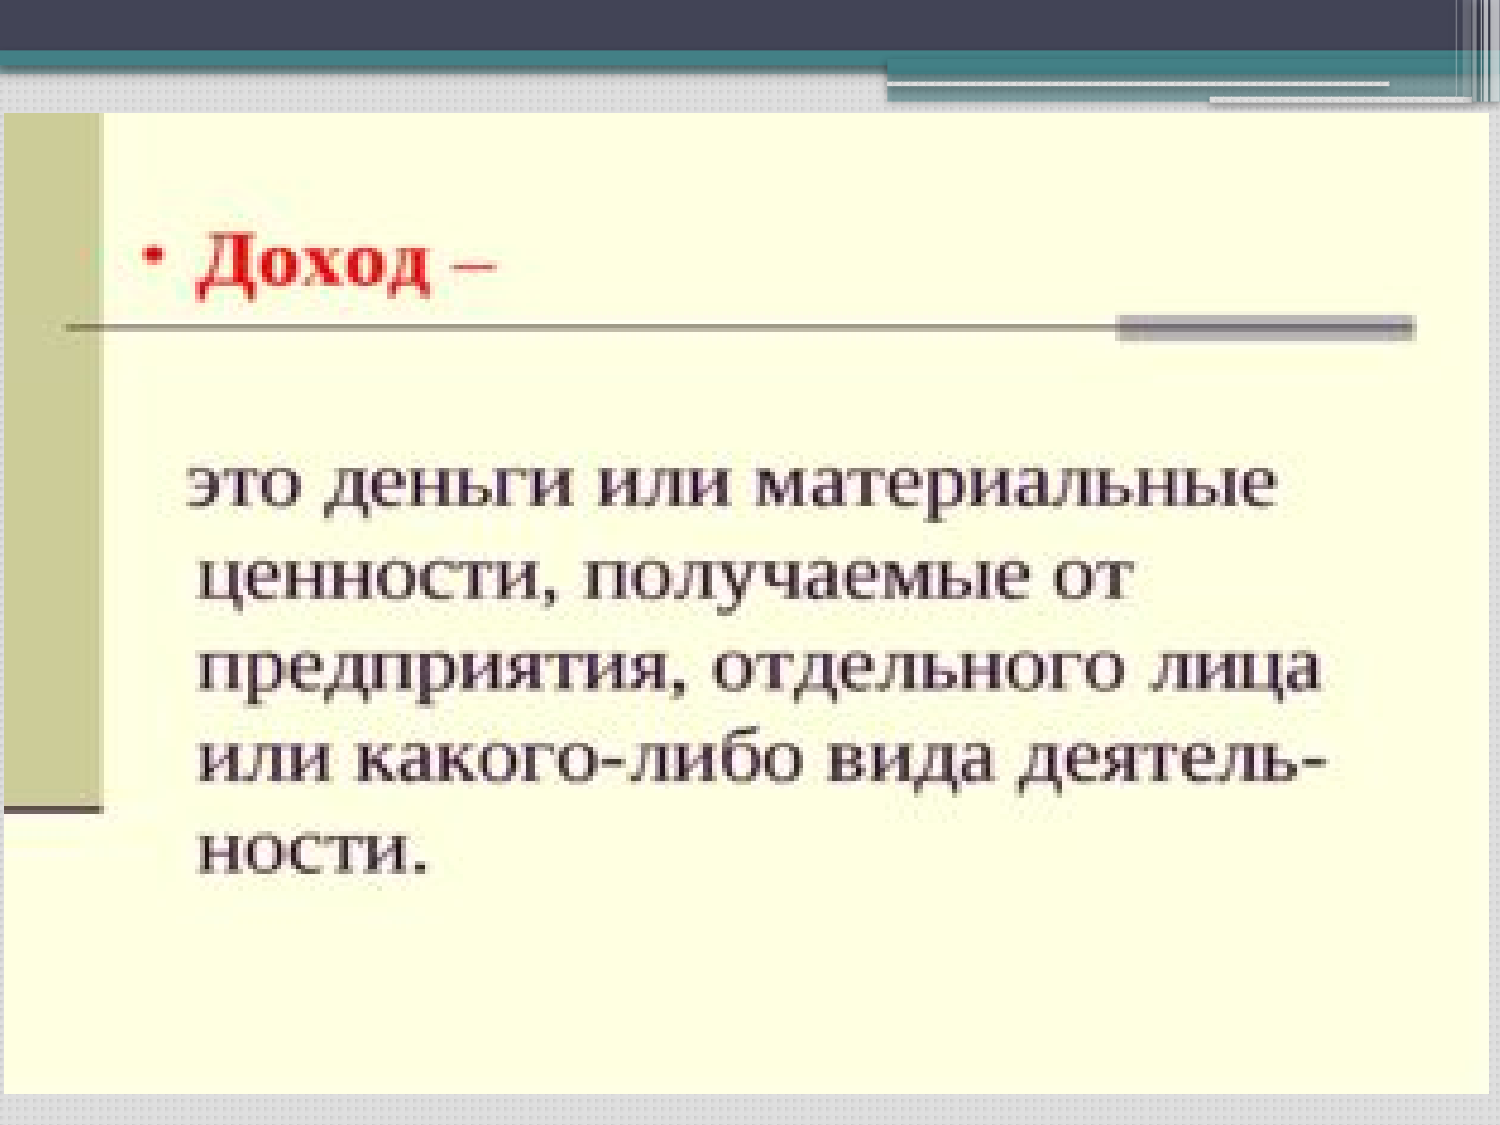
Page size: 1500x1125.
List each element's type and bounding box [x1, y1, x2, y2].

picture [3, 113, 1489, 1095]
